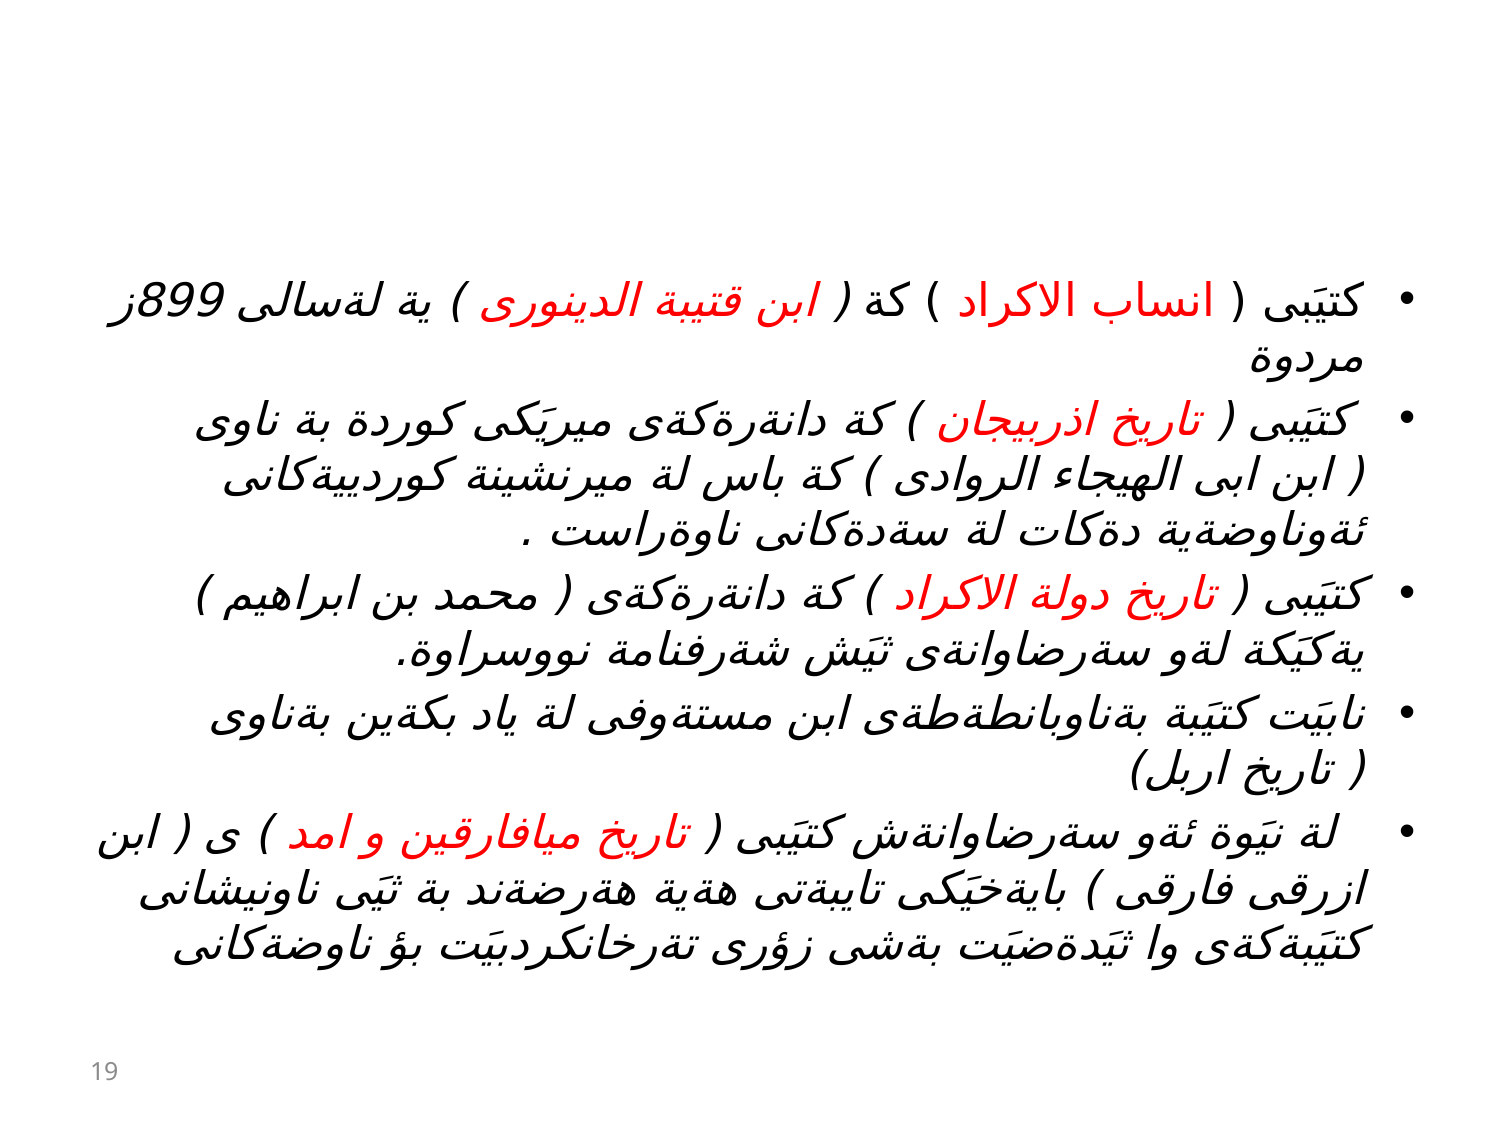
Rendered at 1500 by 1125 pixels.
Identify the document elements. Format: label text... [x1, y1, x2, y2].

list كتيَبى ( انساب الاكراد ) كة ( ابن قتيبة الدينورى ) ية لةسالى 899ز مردوة كتيَبى ( تاريخ اذربيجان ) كة دانةرةكةى ميريَكى كوردة بة ناوى ( ابن ابى الهيجاء الروادى ) كة باس لة ميرنشينة كوردييةكانى ئةوناوضةية دةكات لة سةدةكانى ناوةراست . كتيَبى ( تاريخ دولة الاكراد ) كة دانةرةكةى ( محمد بن ابراهيم ) يةكيَكة لةو سةرضاوانةى ثيَش شةرفنامة نووسراوة. نابيَت كتيَبة بةناوبانطةطةى ابن مستةوفى لة ياد بكةين بةناوى ( تاريخ اربل) لة نيَوة ئةو سةرضاوانةش كتيَبى ( تاريخ ميافارقين و امد ) ى ( ابن ازرقى فارقى ) بايةخيَكى تايبةتى هةية هةرضةند بة ثيَى ناونيشانى كتيَبةكةى وا ثيَدةضيَت بةشى زؤرى تةرخانكردبيَت بؤ ناوضةكانى [75, 262, 1425, 1043]
slide_number 19 [75, 1042, 425, 1103]
